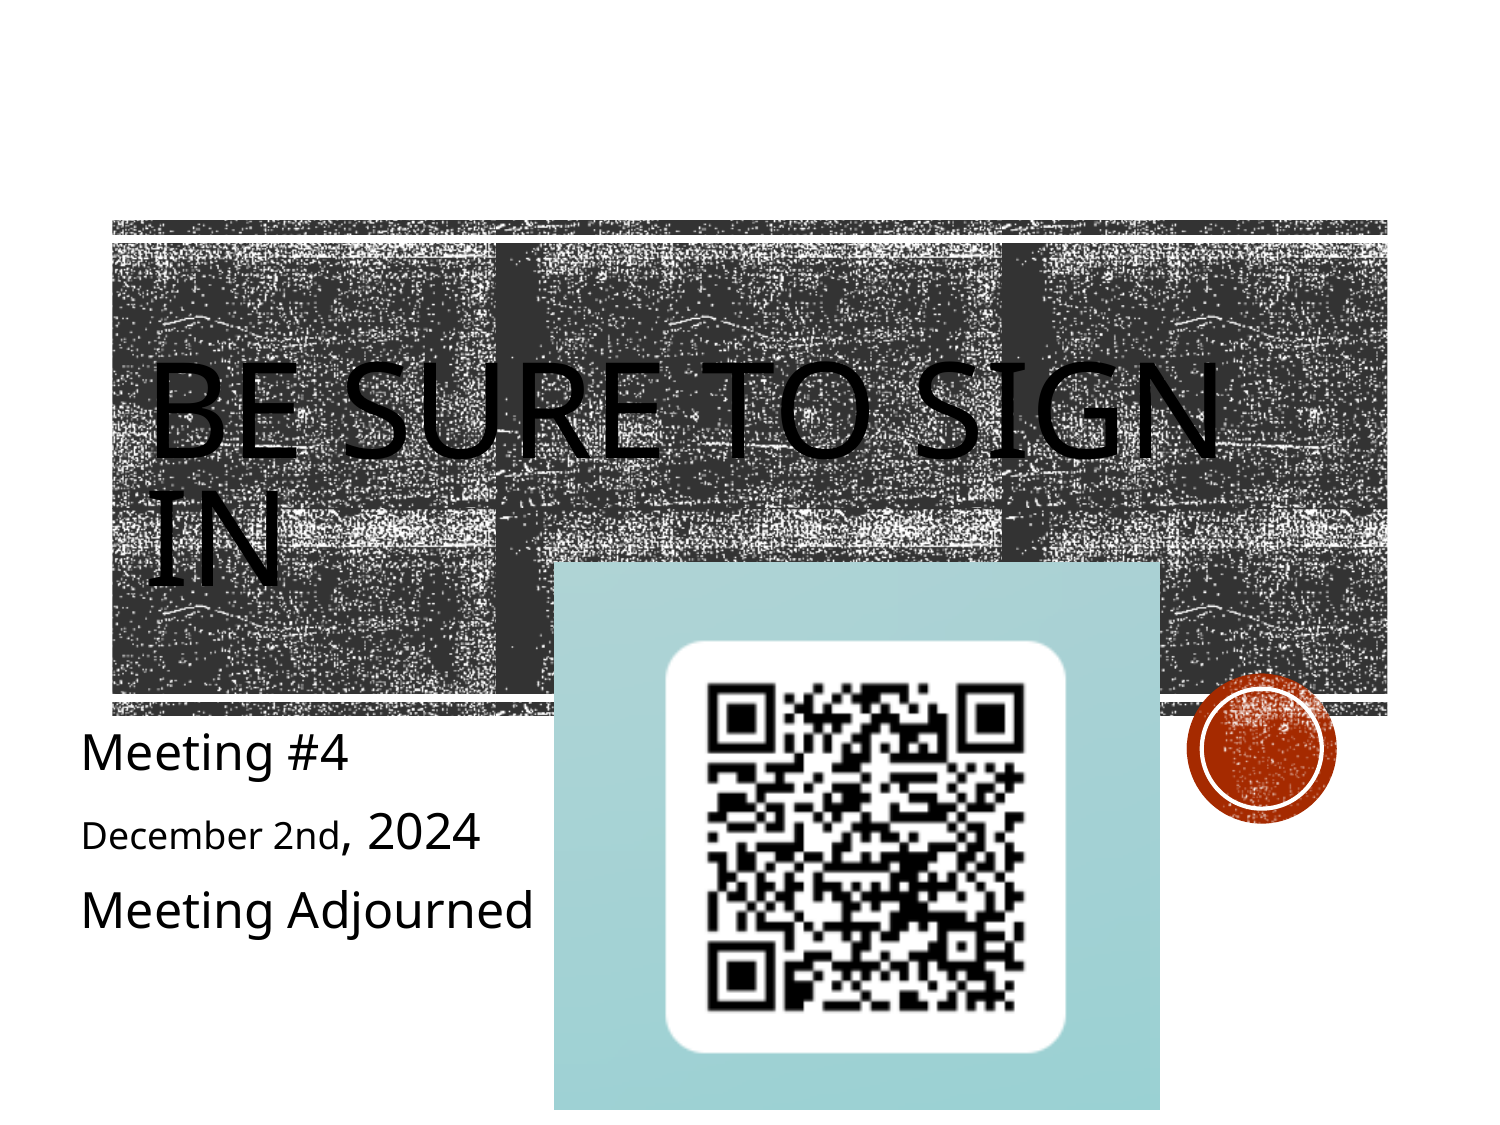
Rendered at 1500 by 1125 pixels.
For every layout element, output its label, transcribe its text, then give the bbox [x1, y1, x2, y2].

subtitle Meeting #4 December 2nd, 2024 Meeting Adjourned [65, 720, 554, 1029]
picture [554, 562, 1160, 1110]
title Be Sure to sign in [129, 234, 1375, 733]
